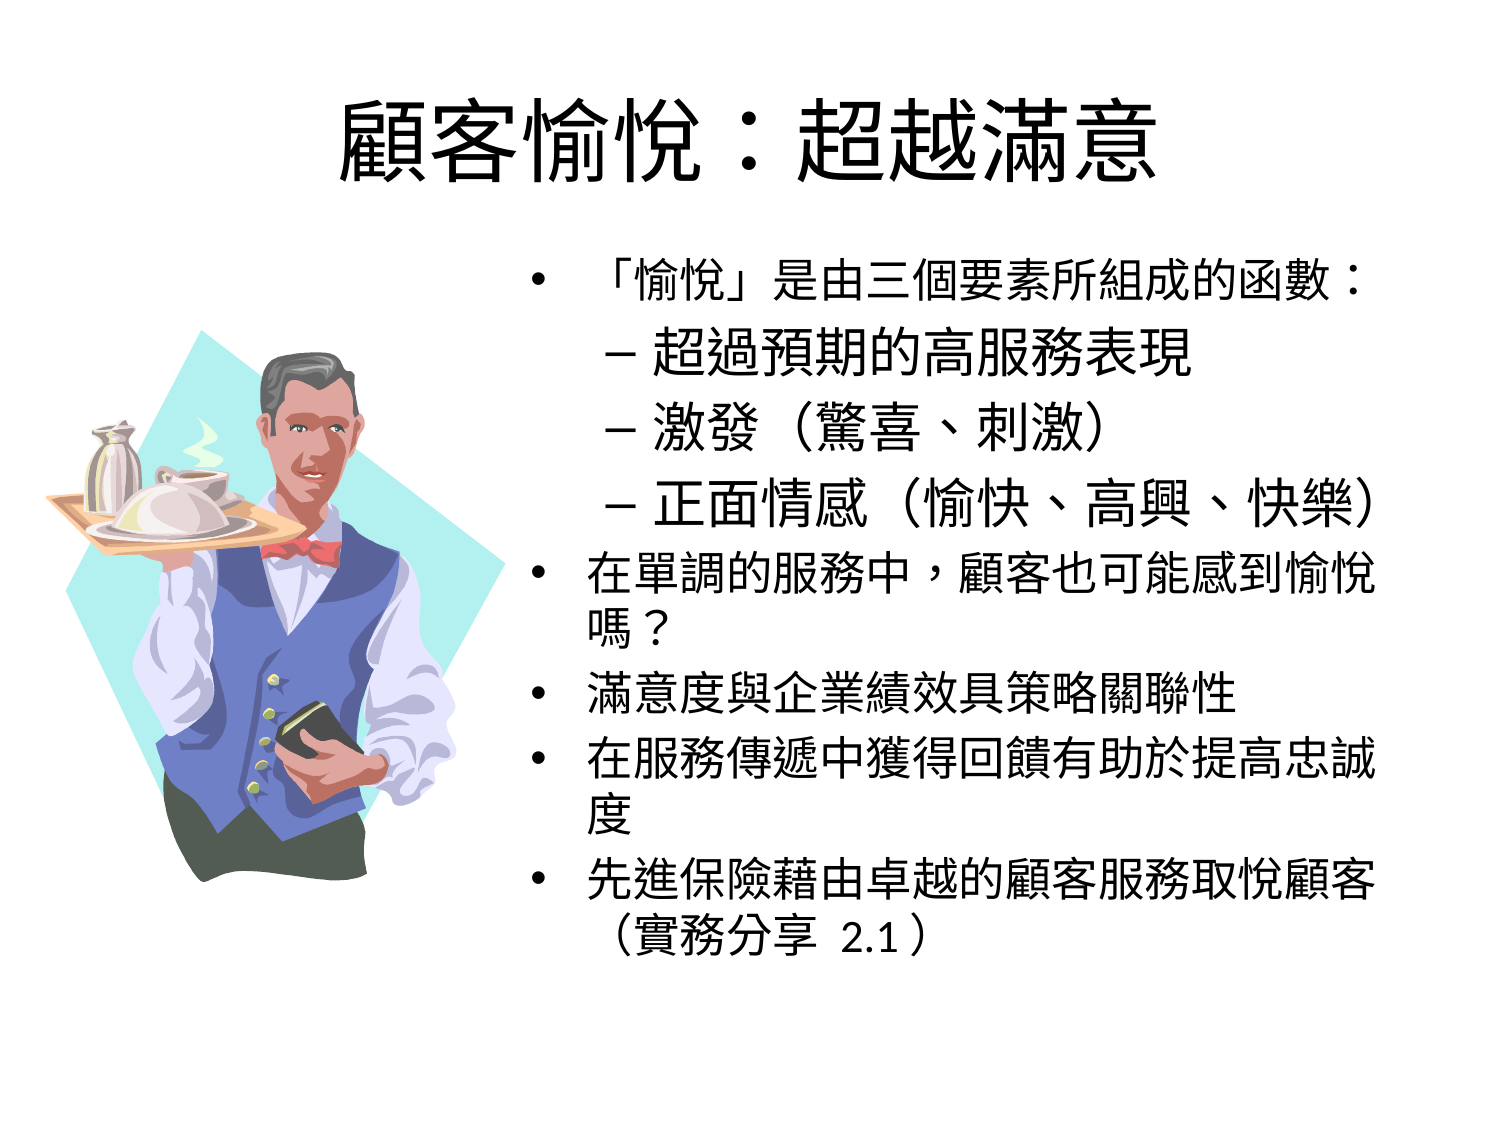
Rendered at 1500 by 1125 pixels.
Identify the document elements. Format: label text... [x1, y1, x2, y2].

list 「愉悅」是由三個要素所組成的函數： 超過預期的高服務表現 激發（驚喜、刺激） 正面情感（愉快、高興、快樂） 在單調的服務中，顧客也可能感到愉悅嗎？ 滿意度與企業績效具策略關聯性 在服務傳遞中獲得回饋有助於提高忠誠度 先進保險藉由卓越的顧客服務取悅顧客 （實務分享 2.1） [515, 243, 1425, 987]
picture [45, 324, 511, 887]
title 顧客愉悅：超越滿意 [75, 45, 1425, 233]
